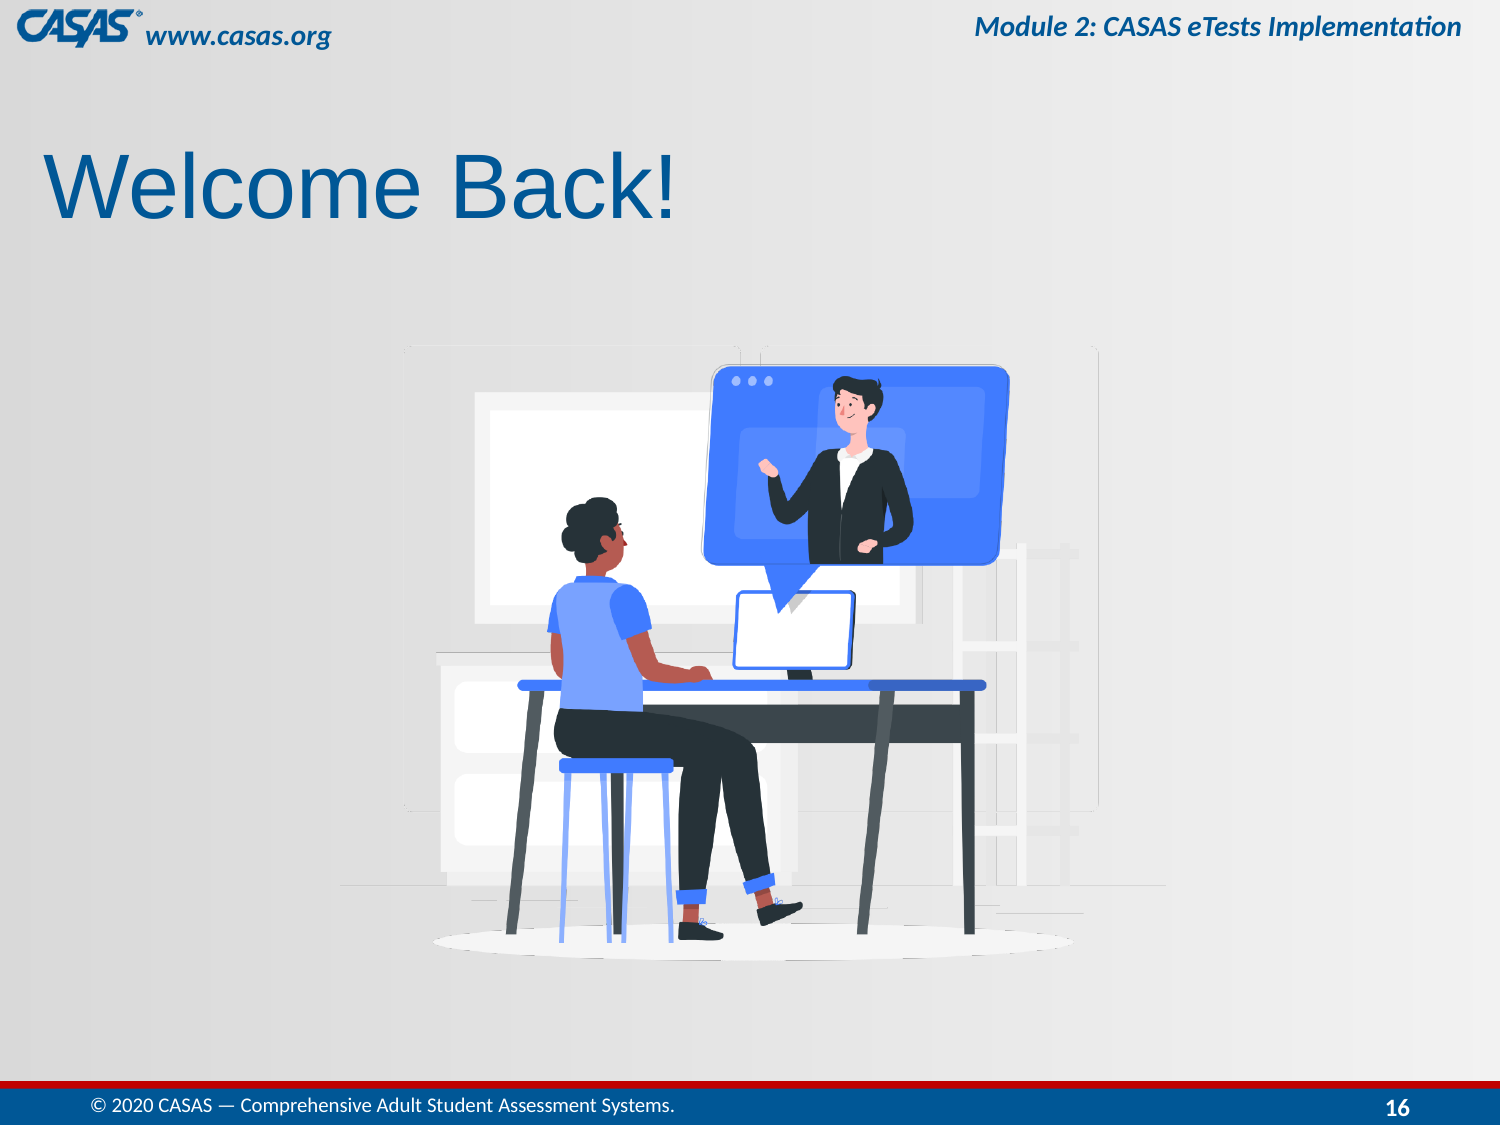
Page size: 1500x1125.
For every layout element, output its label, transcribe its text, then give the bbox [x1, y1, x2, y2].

title Welcome Back! [28, 94, 1478, 270]
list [340, 254, 1166, 1080]
picture [11, 3, 145, 52]
slide_number © 2020 CASAS — Comprehensive Adult Student Assessment Systems. [75, 1087, 814, 1125]
slide_number 16 [1299, 1087, 1425, 1125]
